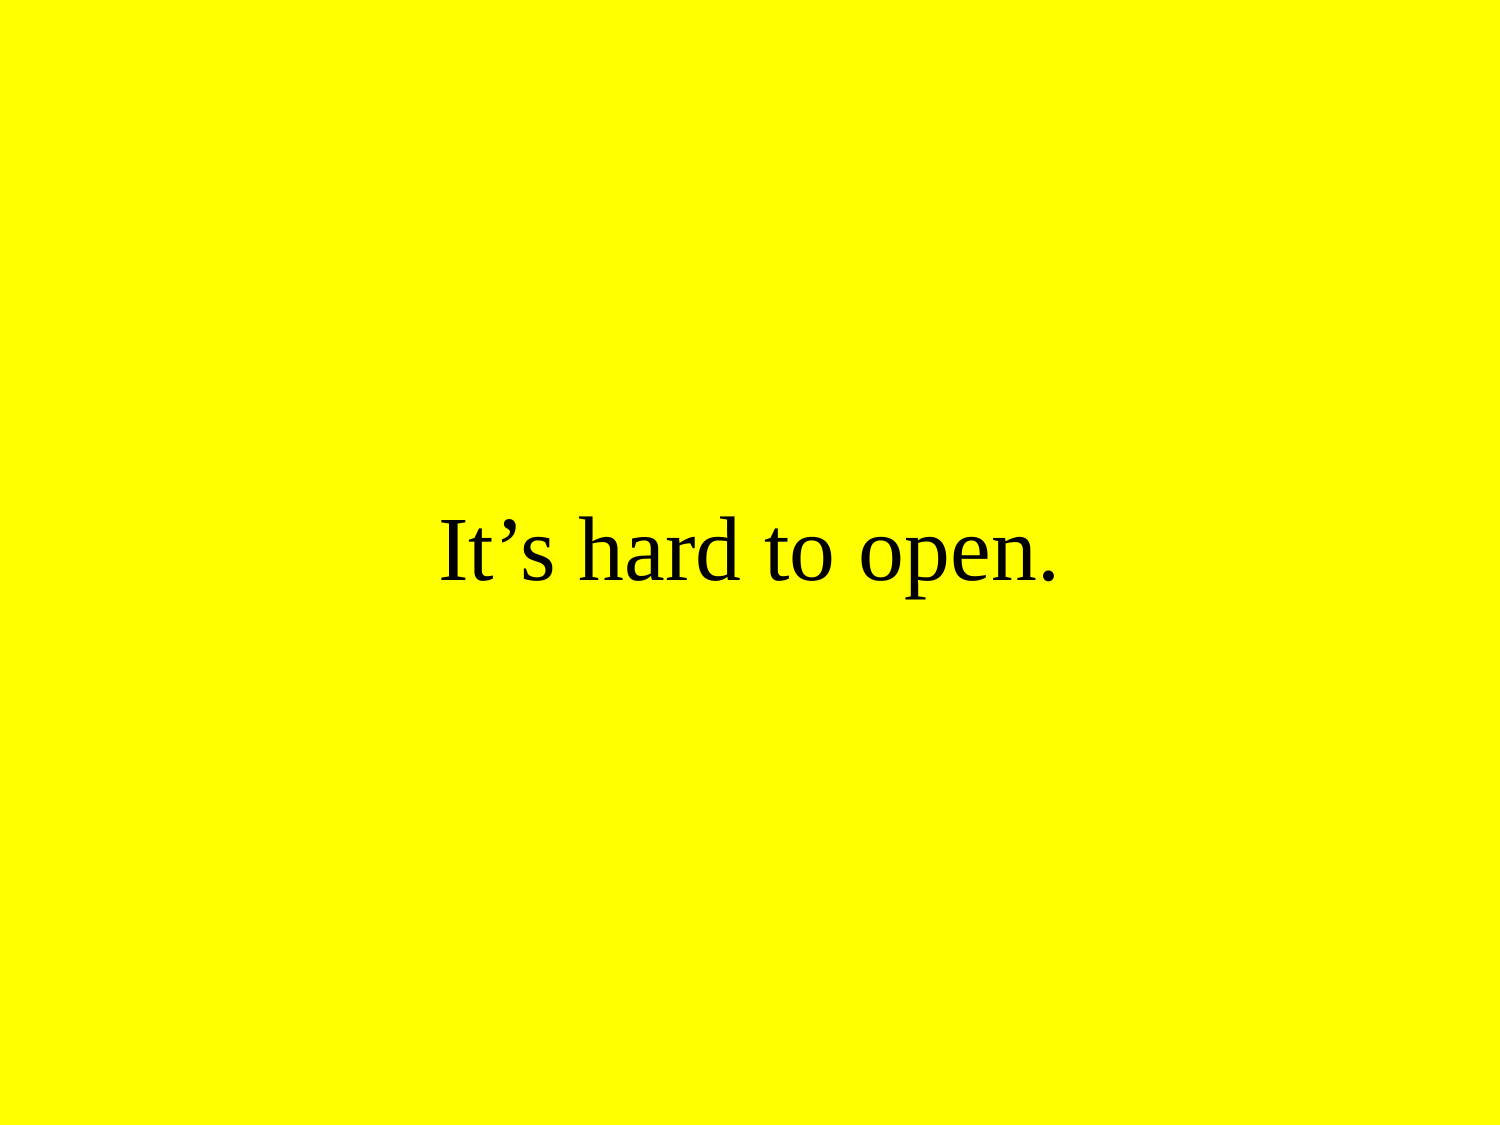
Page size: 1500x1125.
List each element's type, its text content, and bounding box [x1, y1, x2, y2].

title It’s hard to open. [112, 450, 1388, 638]
